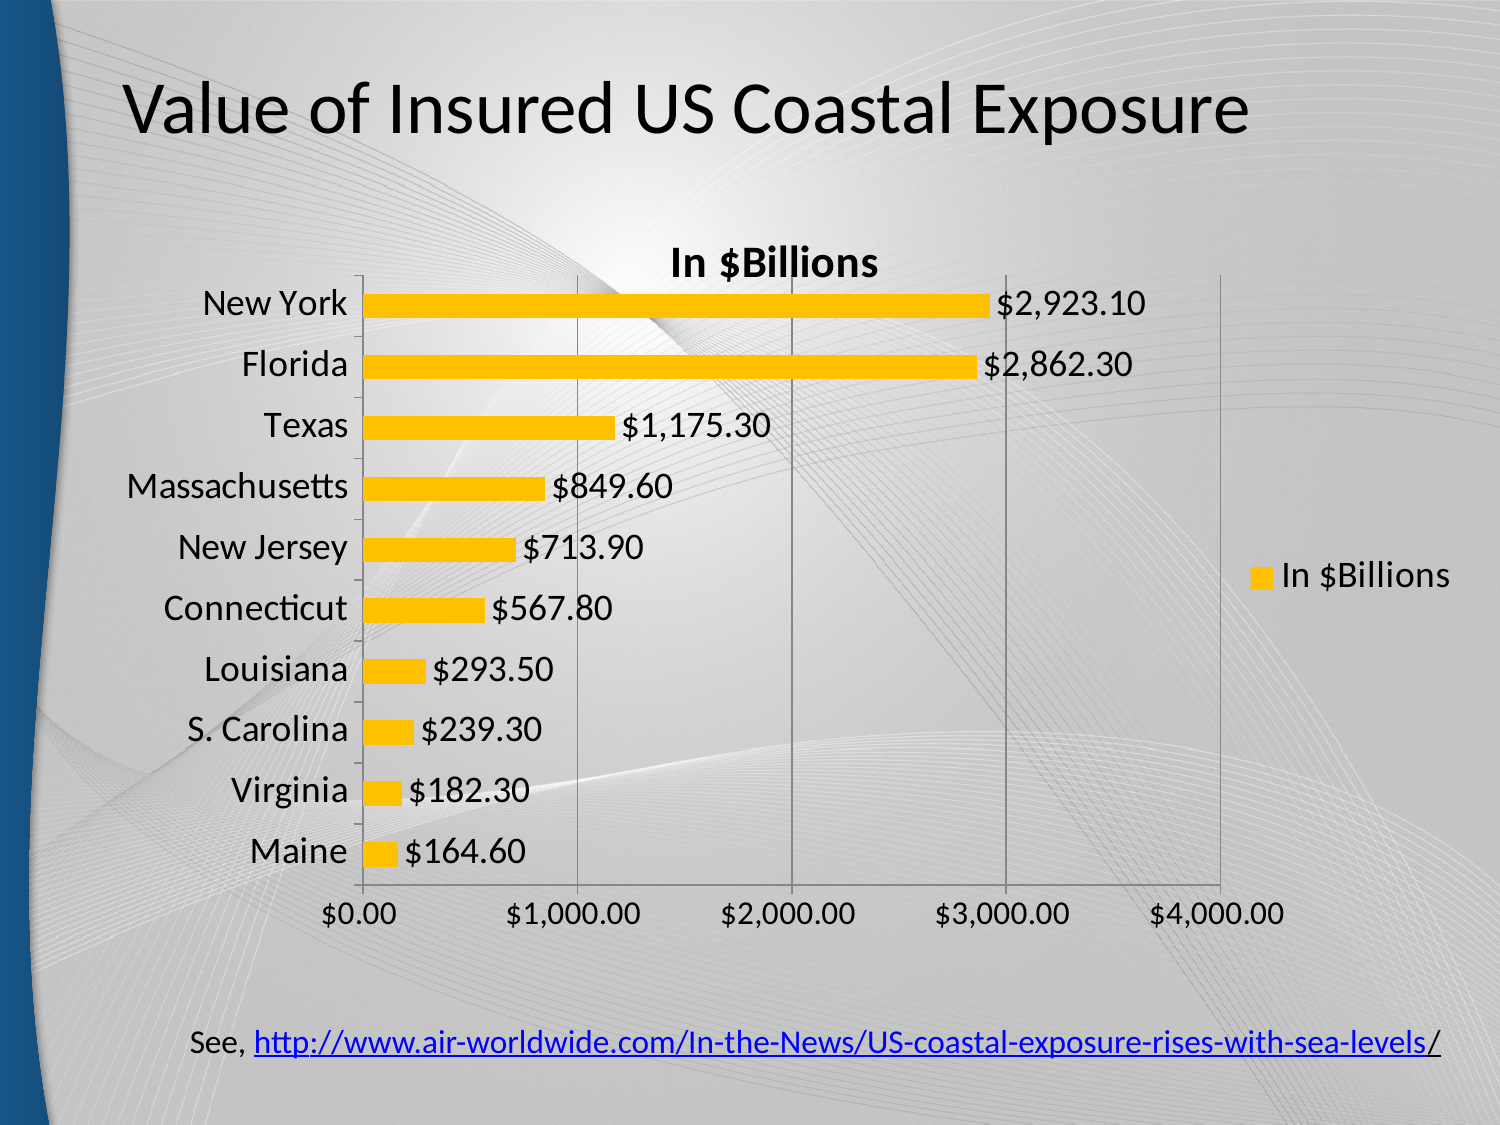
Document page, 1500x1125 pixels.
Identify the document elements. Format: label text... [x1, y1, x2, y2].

list [12, 174, 1363, 913]
text_box See, http://www.air-worldwide.com/In-the-News/US-coastal-exposure-rises-with-sea-levels/ [174, 1012, 1500, 1068]
title Value of Insured US Coastal Exposure [12, 0, 1362, 174]
chart [74, 206, 1476, 951]
picture [29, 0, 1500, 1125]
